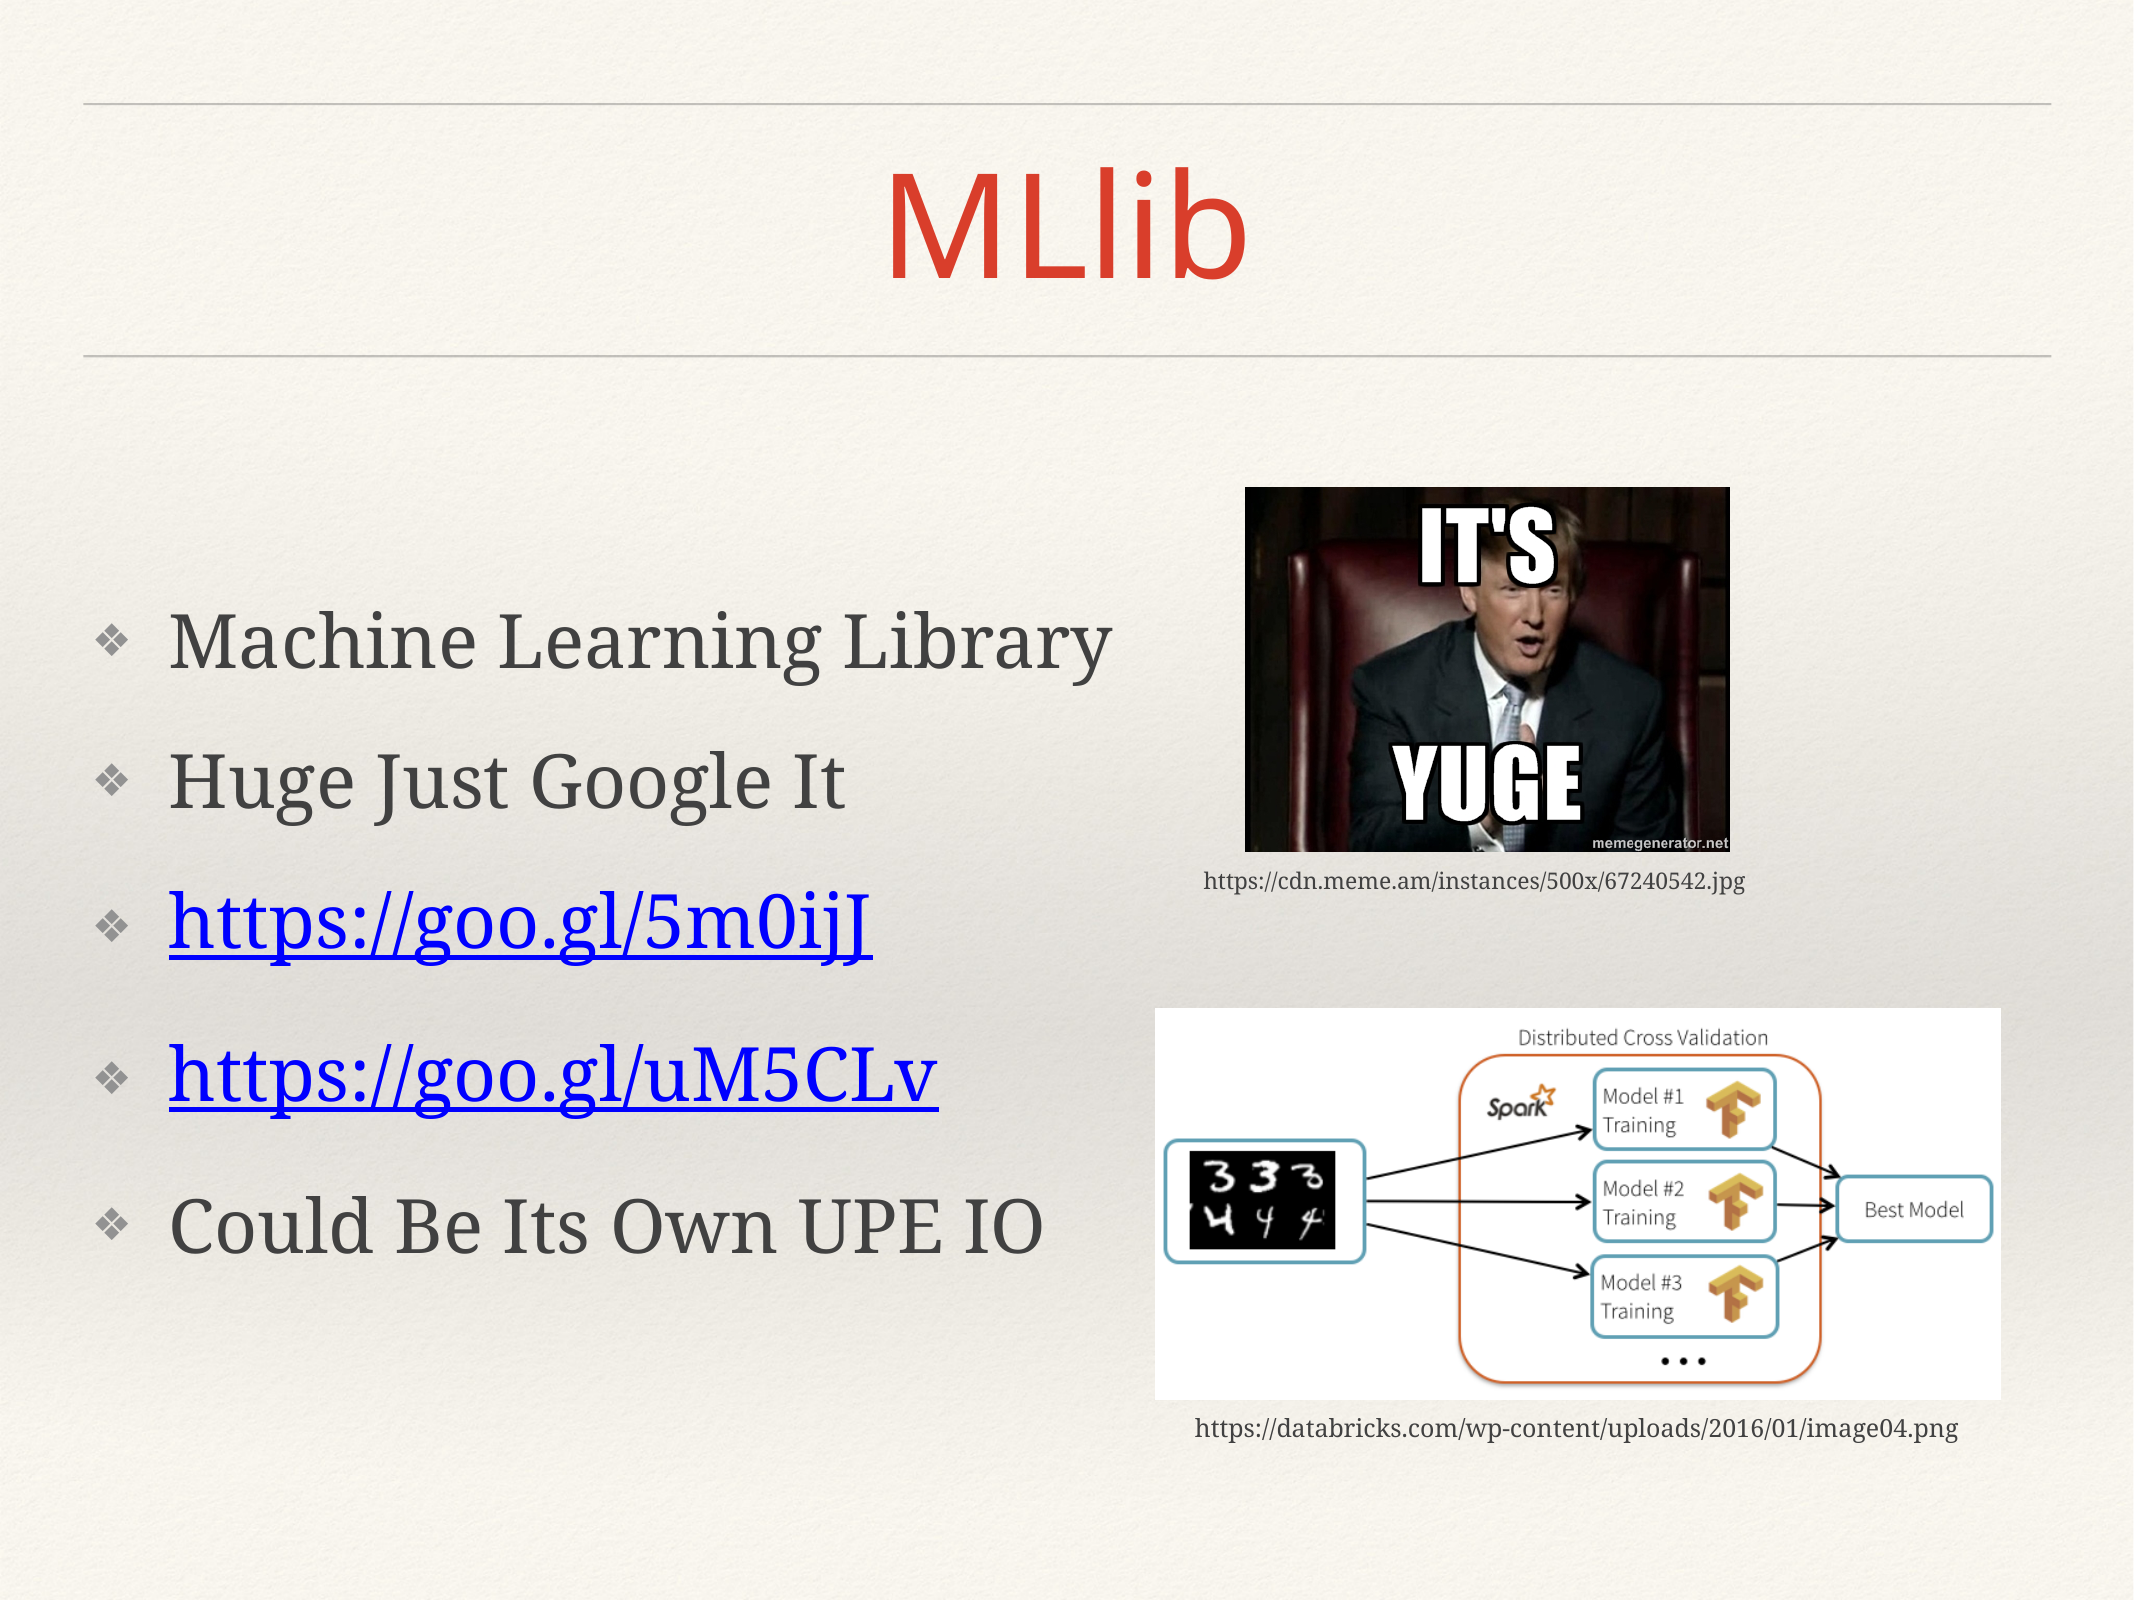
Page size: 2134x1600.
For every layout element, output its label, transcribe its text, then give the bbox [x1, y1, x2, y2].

text_box https://cdn.meme.am/instances/500x/67240542.jpg [1201, 852, 1748, 907]
list Machine Learning Library Huge Just Google It https://goo.gl/5m0ijJ https://goo.gl/uM5CLv Could Be Its Own UPE IO [82, 430, 2051, 1432]
text_box https://databricks.com/wp-content/uploads/2016/01/image04.png [1186, 1404, 1969, 1451]
title MLlib [82, 130, 2051, 332]
picture [0, 0, 2134, 1600]
